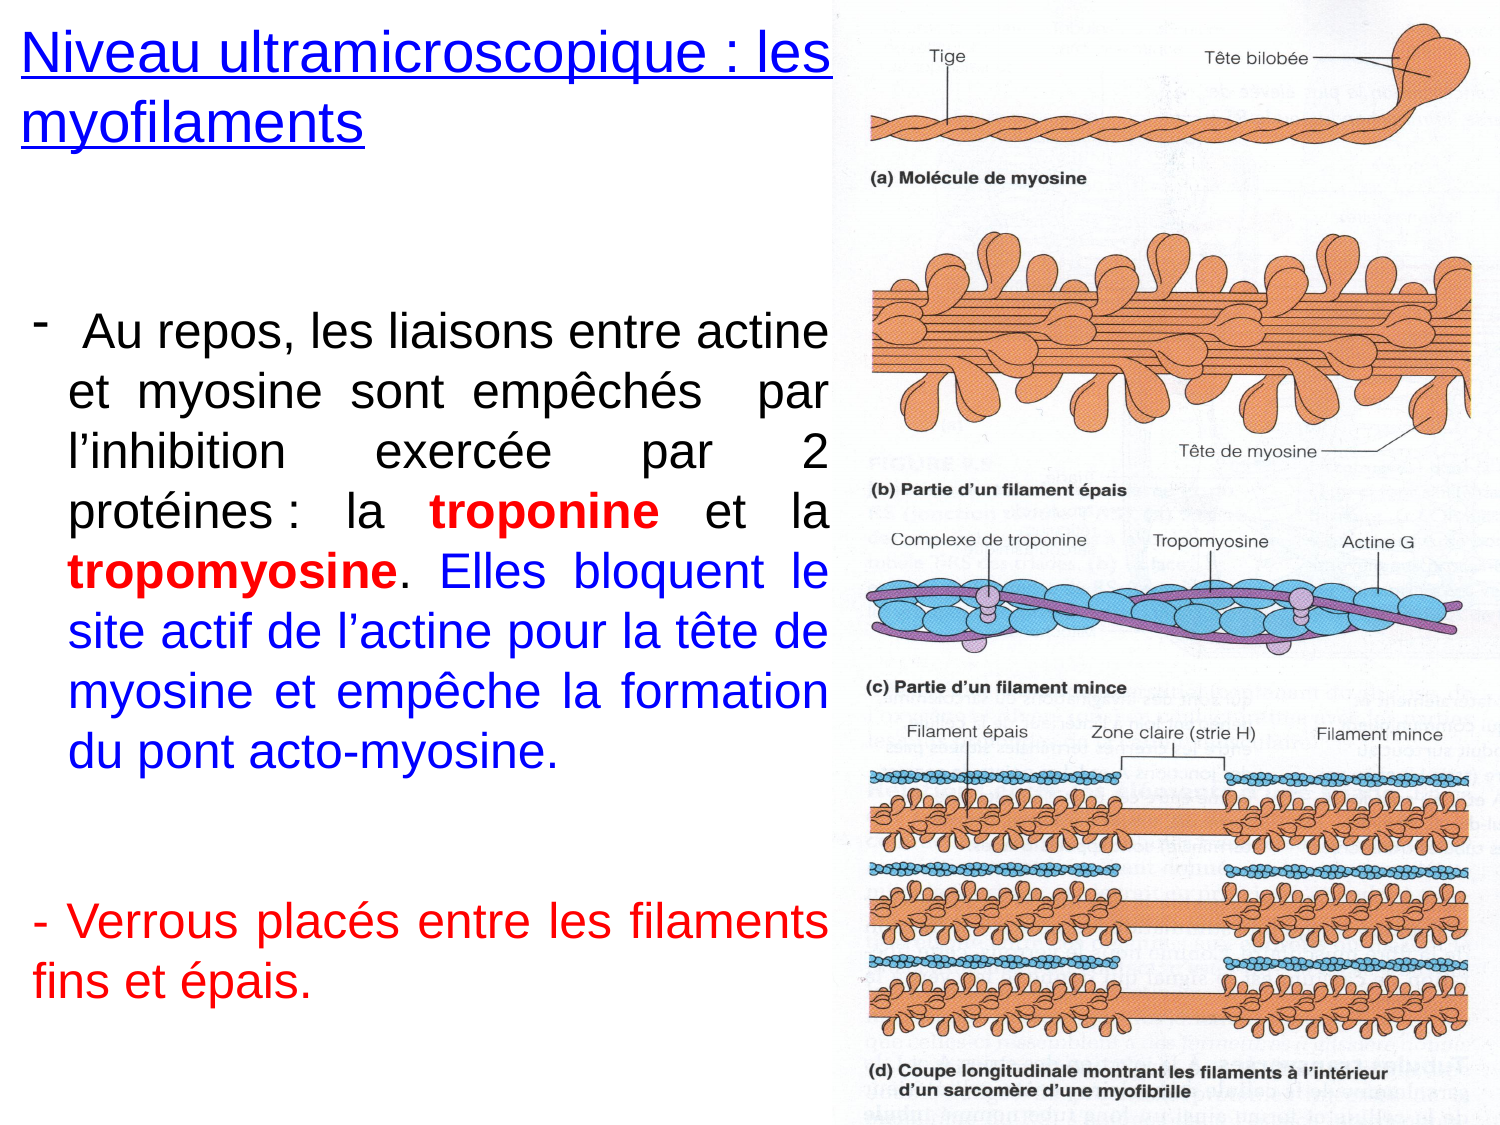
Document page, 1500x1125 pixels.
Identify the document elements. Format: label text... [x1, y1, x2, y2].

text_box Au repos, les liaisons entre actine et myosine sont empêchés par l’inhibition exercée par 2 protéines : la troponine et la tropomyosine. Elles bloquent le site actif de l’actine pour la tête de myosine et empêche la formation du pont acto-myosine. - Verrous placés entre les filaments fins et épais. [17, 290, 832, 1016]
picture [832, 0, 1500, 1125]
text_box Niveau ultramicroscopique : les myofilaments [5, 7, 832, 162]
